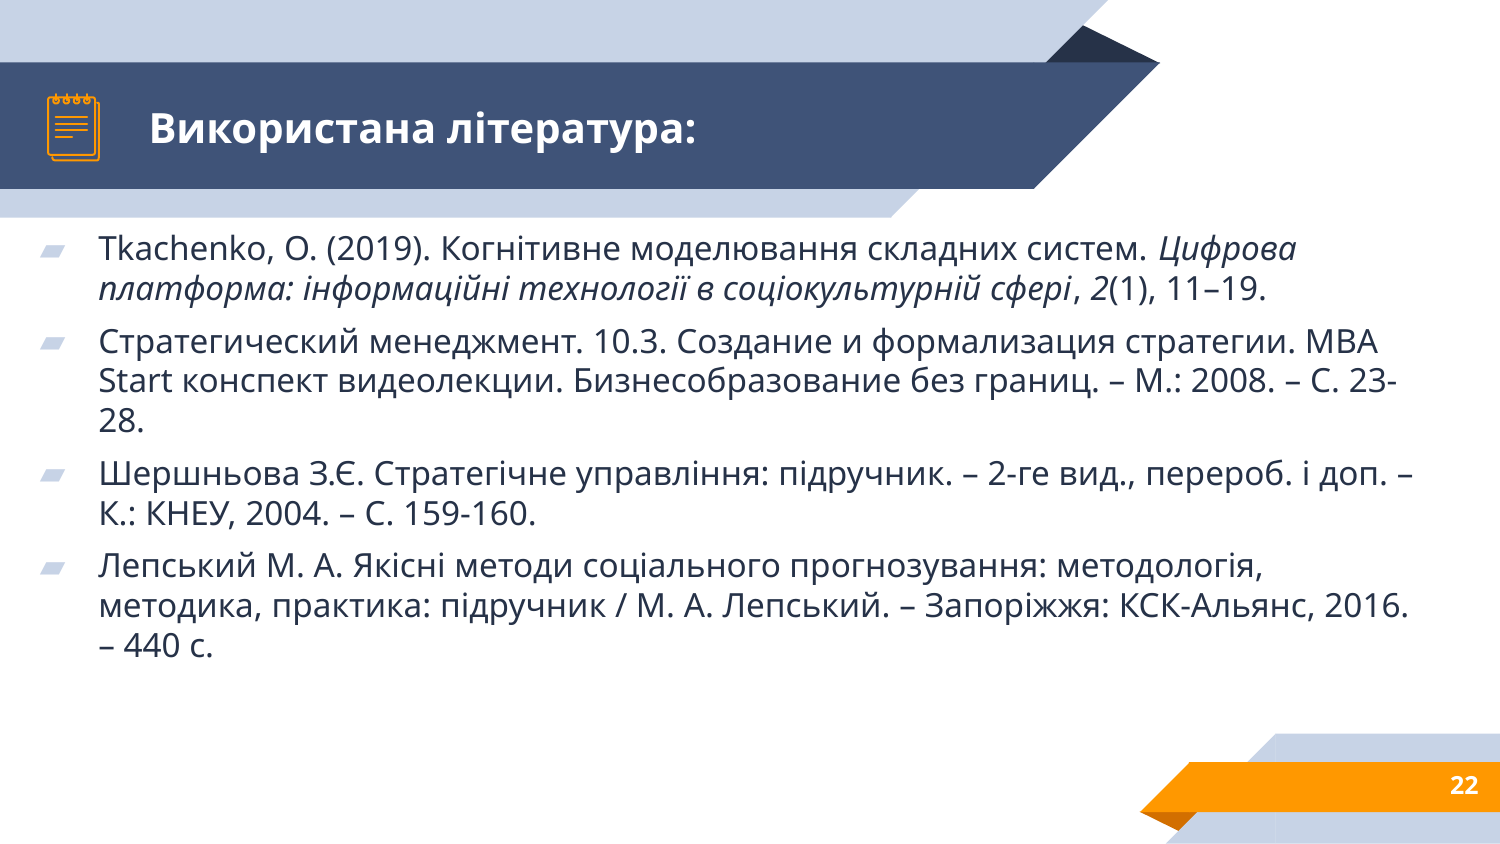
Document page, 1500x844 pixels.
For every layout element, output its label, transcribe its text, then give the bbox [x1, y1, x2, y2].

slide_number 22 [1249, 760, 1494, 813]
list Tkachenko, O. (2019). Когнітивне моделювання складних систем. Цифрова платформа: інформаційні технології в соціокультурній сфері, 2(1), 11–19. Стратегический менеджмент. 10.3. Создание и формализация стратегии. MBA Start конспект видеолекции. Бизнесобразование без границ. – М.: 2008. – C. 23-28. Шершньова З.Є. Стратегічне управління: підручник. – 2-ге вид., перероб. і доп. – К.: КНЕУ, 2004. – С. 159-160. Лепський М. А. Якісні методи соціального прогнозування: методологія, методика, практика: підручник / М. А. Лепський. – Запоріжжя: КСК-Альянс, 2016. – 440 с. [8, 212, 1434, 776]
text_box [47, 93, 100, 161]
title Використана література: [133, 64, 997, 190]
